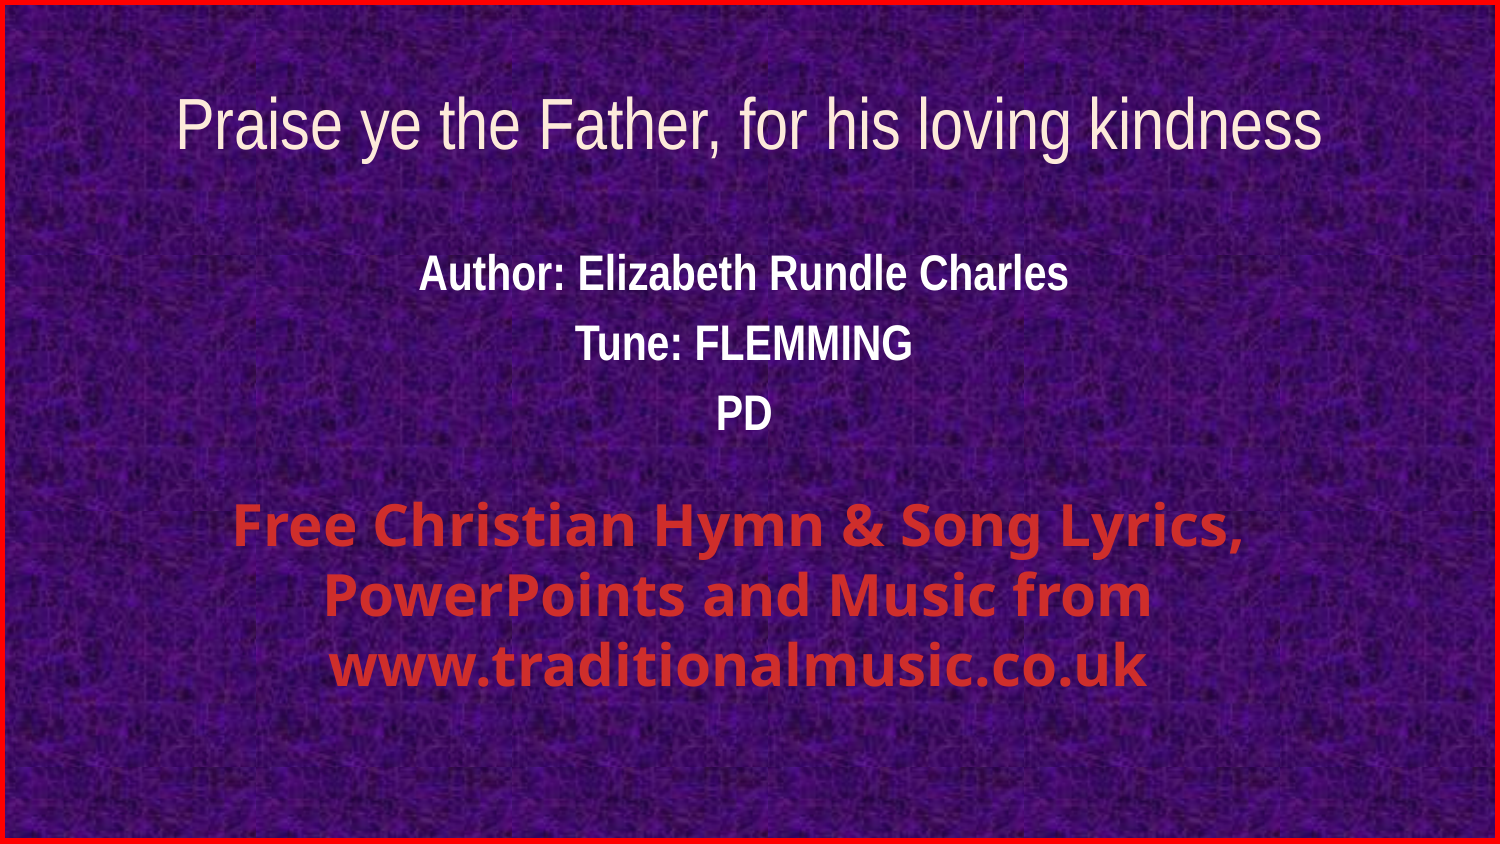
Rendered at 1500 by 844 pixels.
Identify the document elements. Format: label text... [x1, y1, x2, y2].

subtitle Author: Elizabeth Rundle Charles Tune: FLEMMING PD [41, 232, 1447, 458]
picture [5, 5, 1495, 838]
title Praise ye the Father, for his loving kindness [41, 43, 1459, 198]
